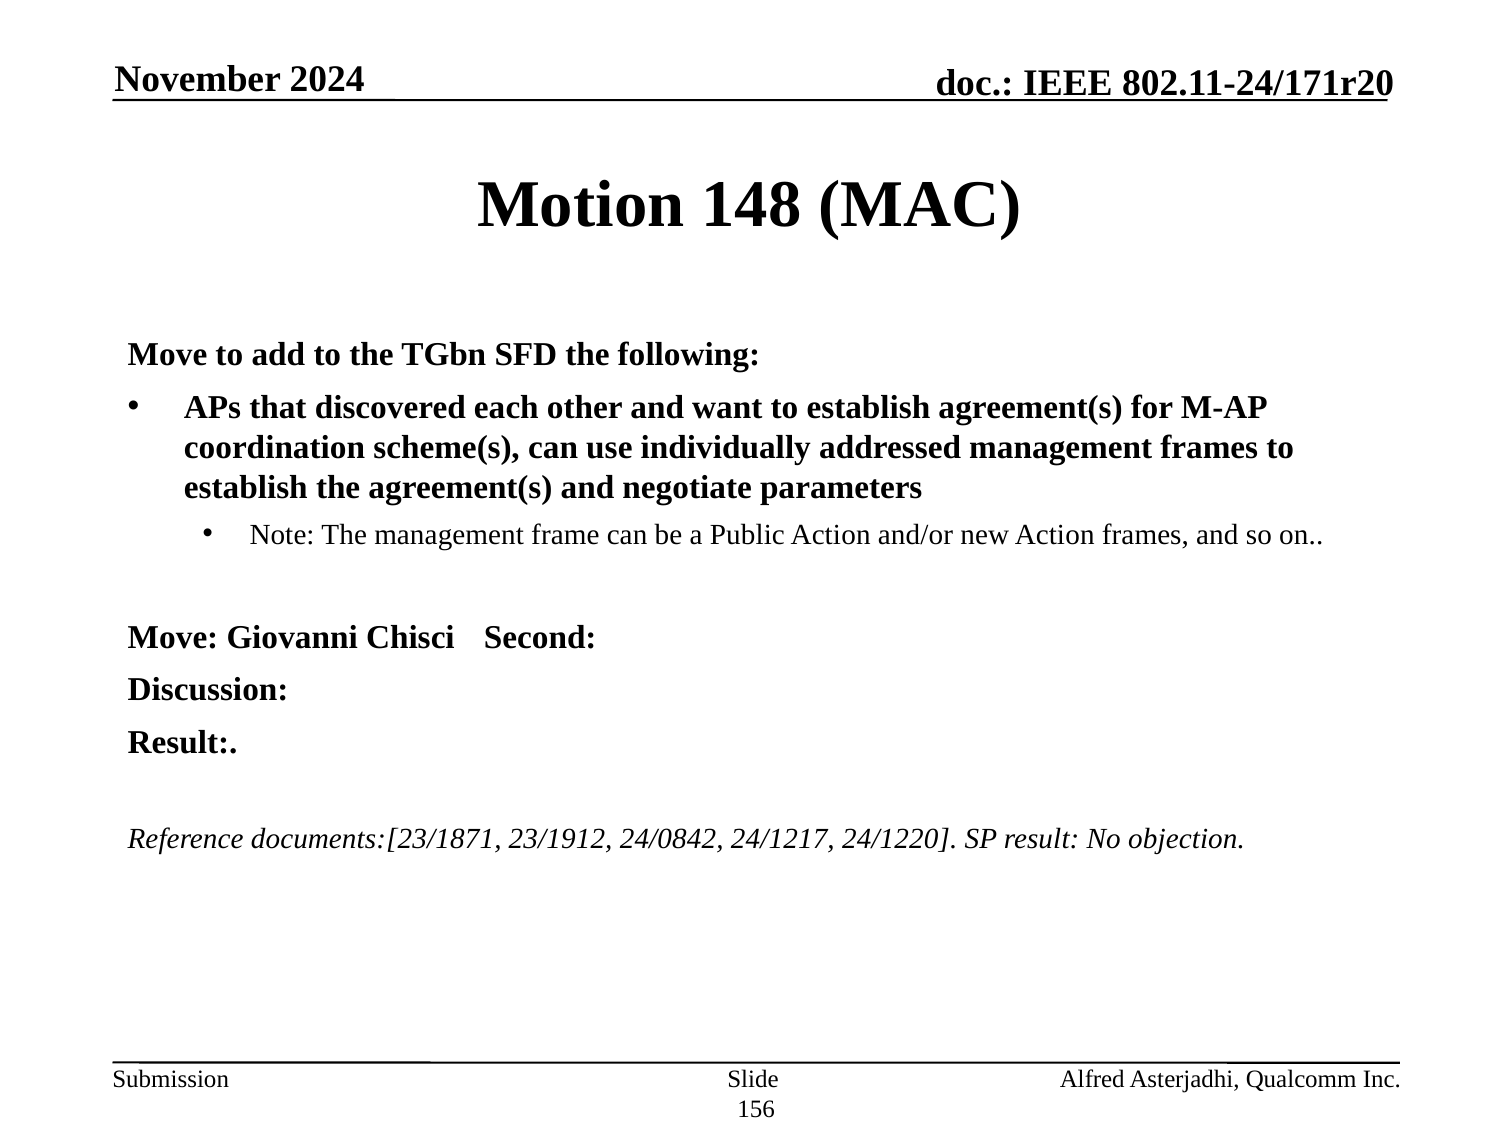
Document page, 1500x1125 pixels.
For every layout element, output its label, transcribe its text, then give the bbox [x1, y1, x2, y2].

title Motion 148 (MAC) [112, 112, 1388, 288]
list Move to add to the TGbn SFD the following: APs that discovered each other and want to establish agreement(s) for M-AP coordination scheme(s), can use individually addressed management frames to establish the agreement(s) and negotiate parameters Note: The management frame can be a Public Action and/or new Action frames, and so on.. Move: Giovanni Chisci Second: Discussion: Result:. Reference documents:[23/1871, 23/1912, 24/0842, 24/1217, 24/1220]. SP result: No objection. [112, 324, 1388, 1000]
footer Alfred Asterjadhi, Qualcomm Inc. [878, 1061, 1402, 1093]
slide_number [114, 54, 423, 100]
slide_number Slide 156 [712, 1061, 800, 1123]
